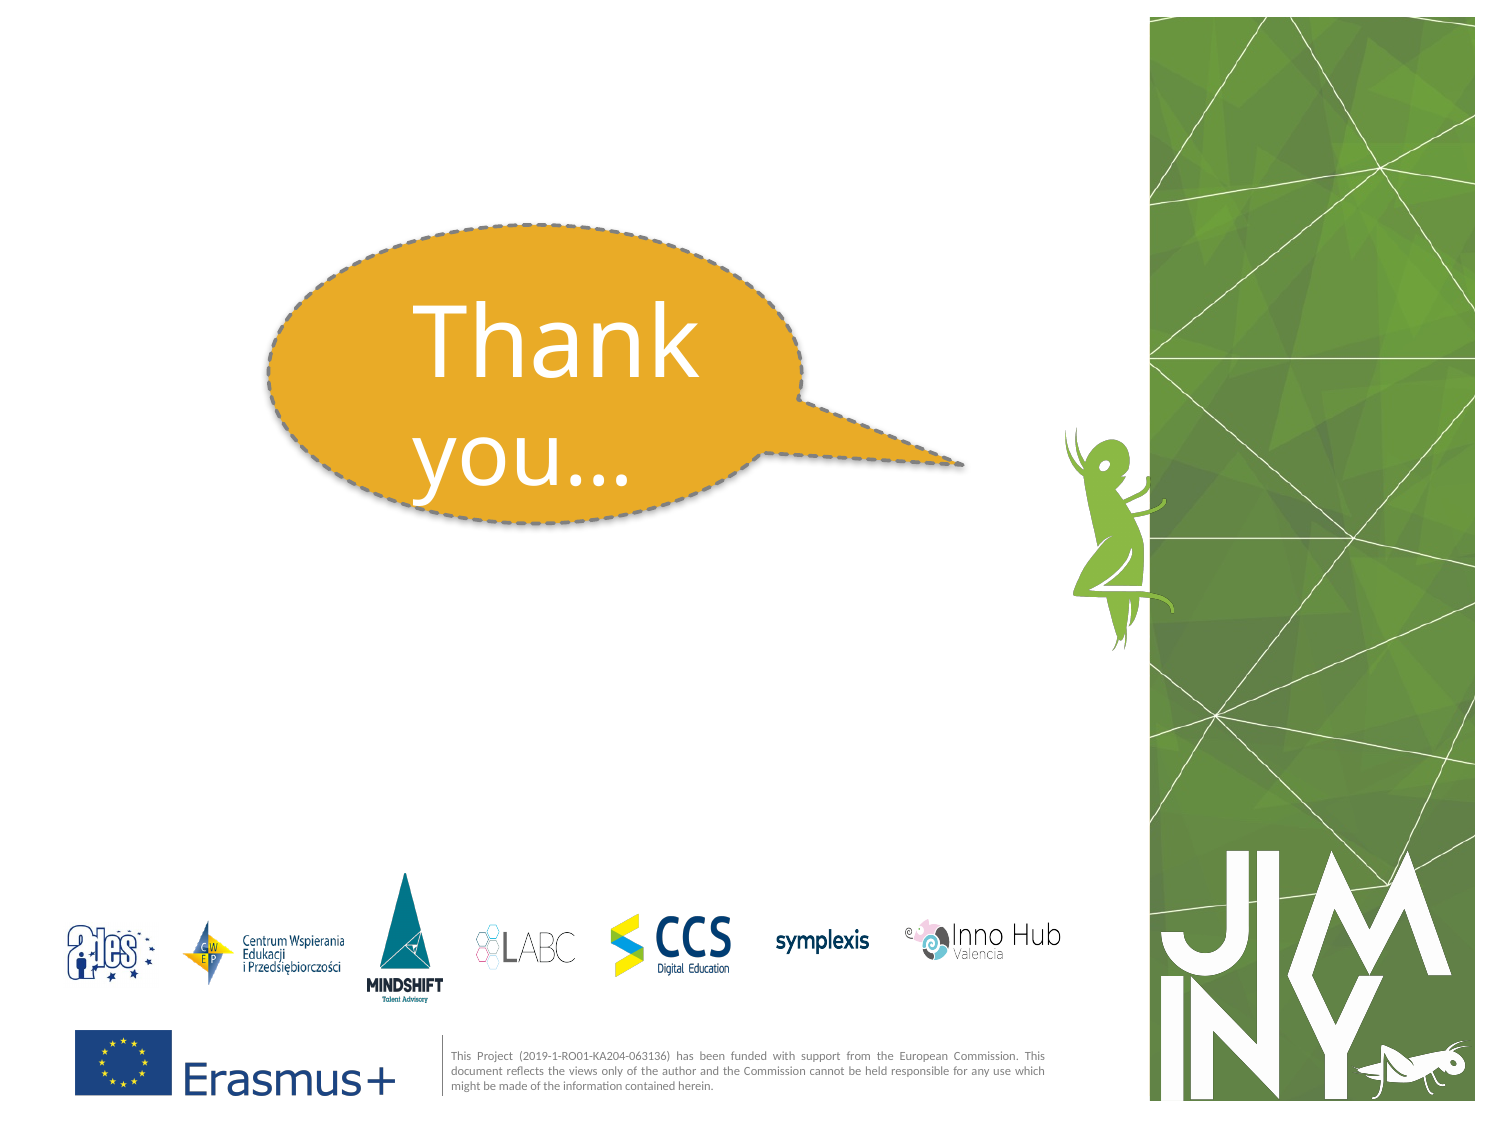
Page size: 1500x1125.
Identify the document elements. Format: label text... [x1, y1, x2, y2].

picture [74, 1030, 395, 1097]
text_box This Project (2019-1-RO01-KA204-063136) has been funded with support from the European Commission. This document reflects the views only of the author and the Commission cannot be held responsible for any use which might be made of the information contained herein. [443, 1040, 1053, 1101]
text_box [62, 873, 1066, 1003]
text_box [268, 224, 940, 524]
picture [1007, 17, 1476, 1102]
